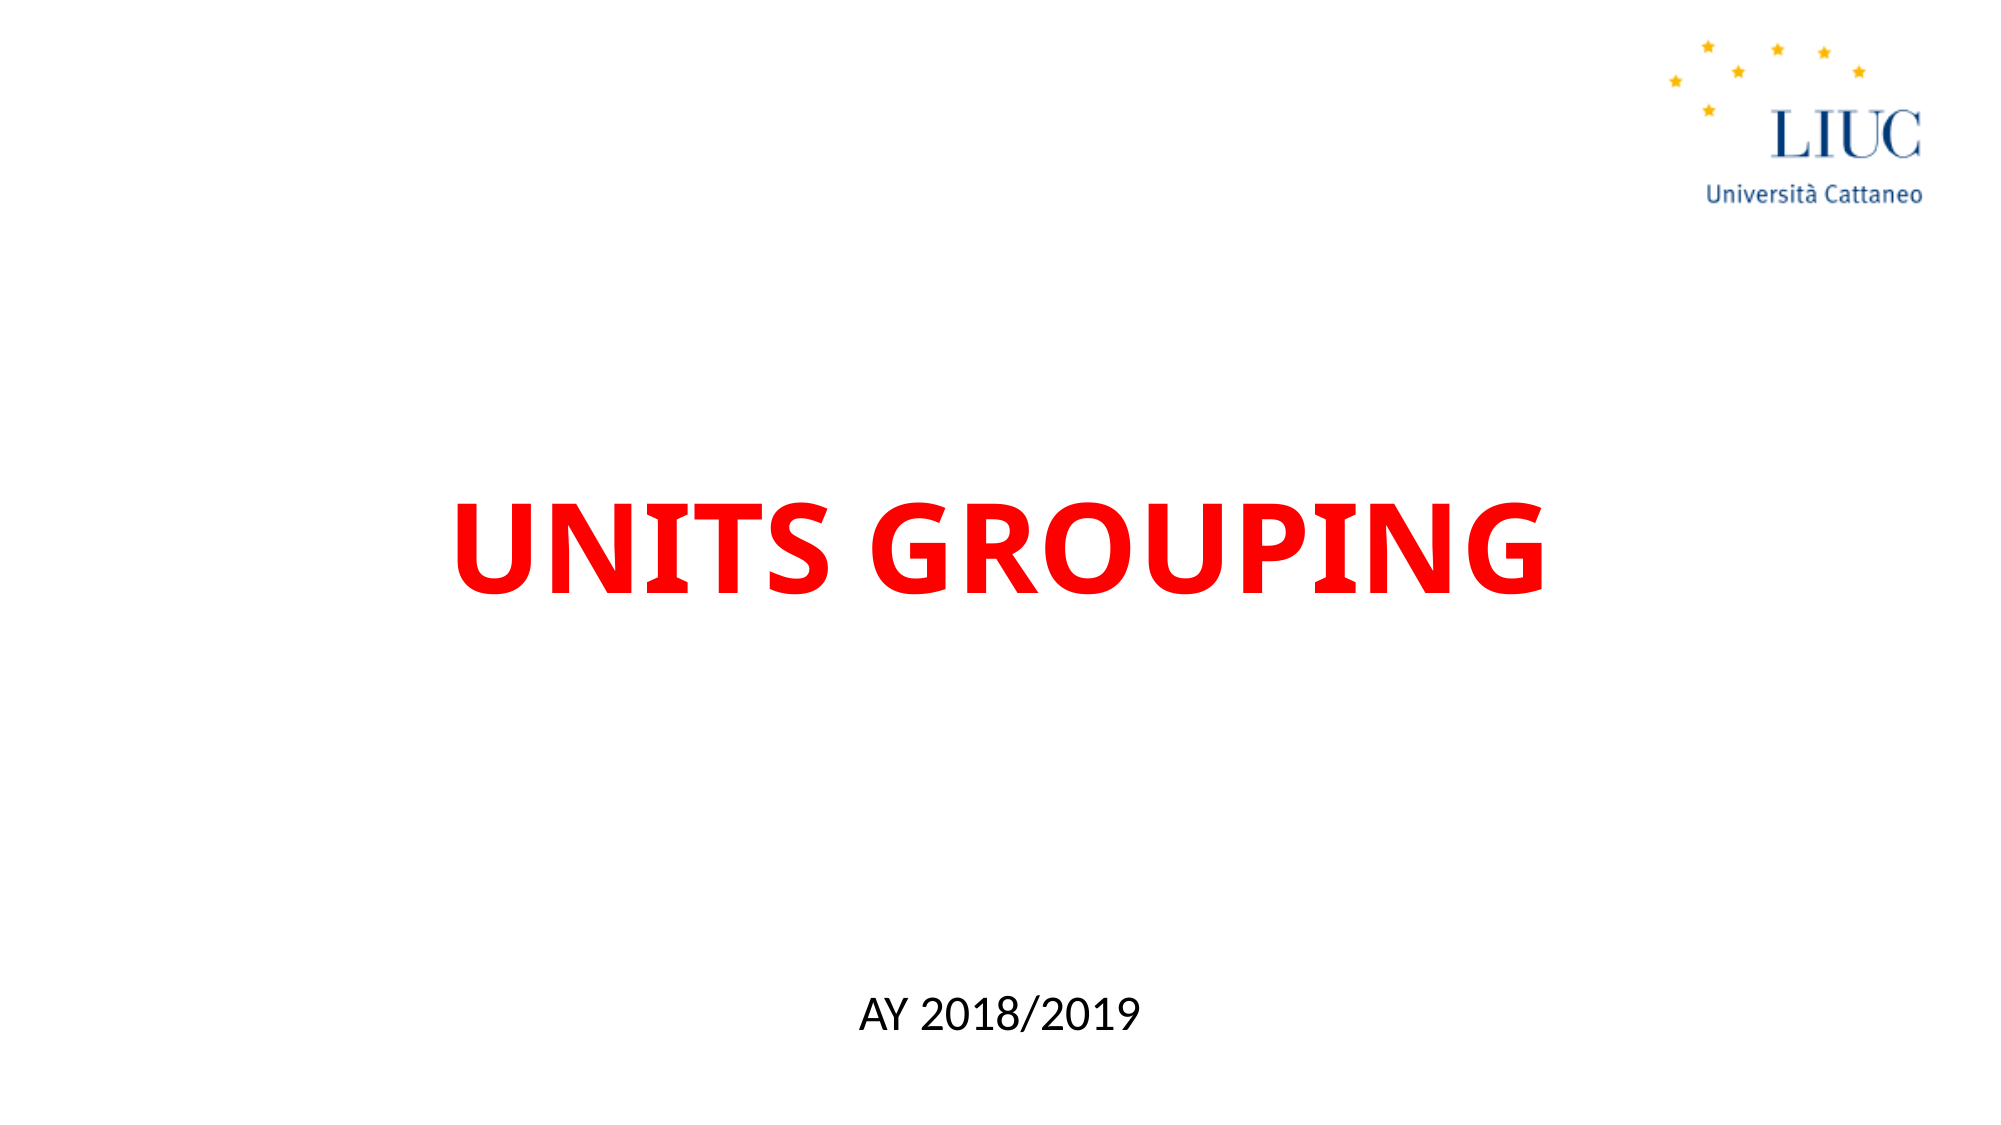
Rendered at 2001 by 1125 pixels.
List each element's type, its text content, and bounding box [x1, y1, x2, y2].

text_box AY 2018/2019 [249, 980, 1750, 1078]
title UNITS GROUPING [249, 388, 1750, 629]
picture [1644, 15, 1949, 226]
